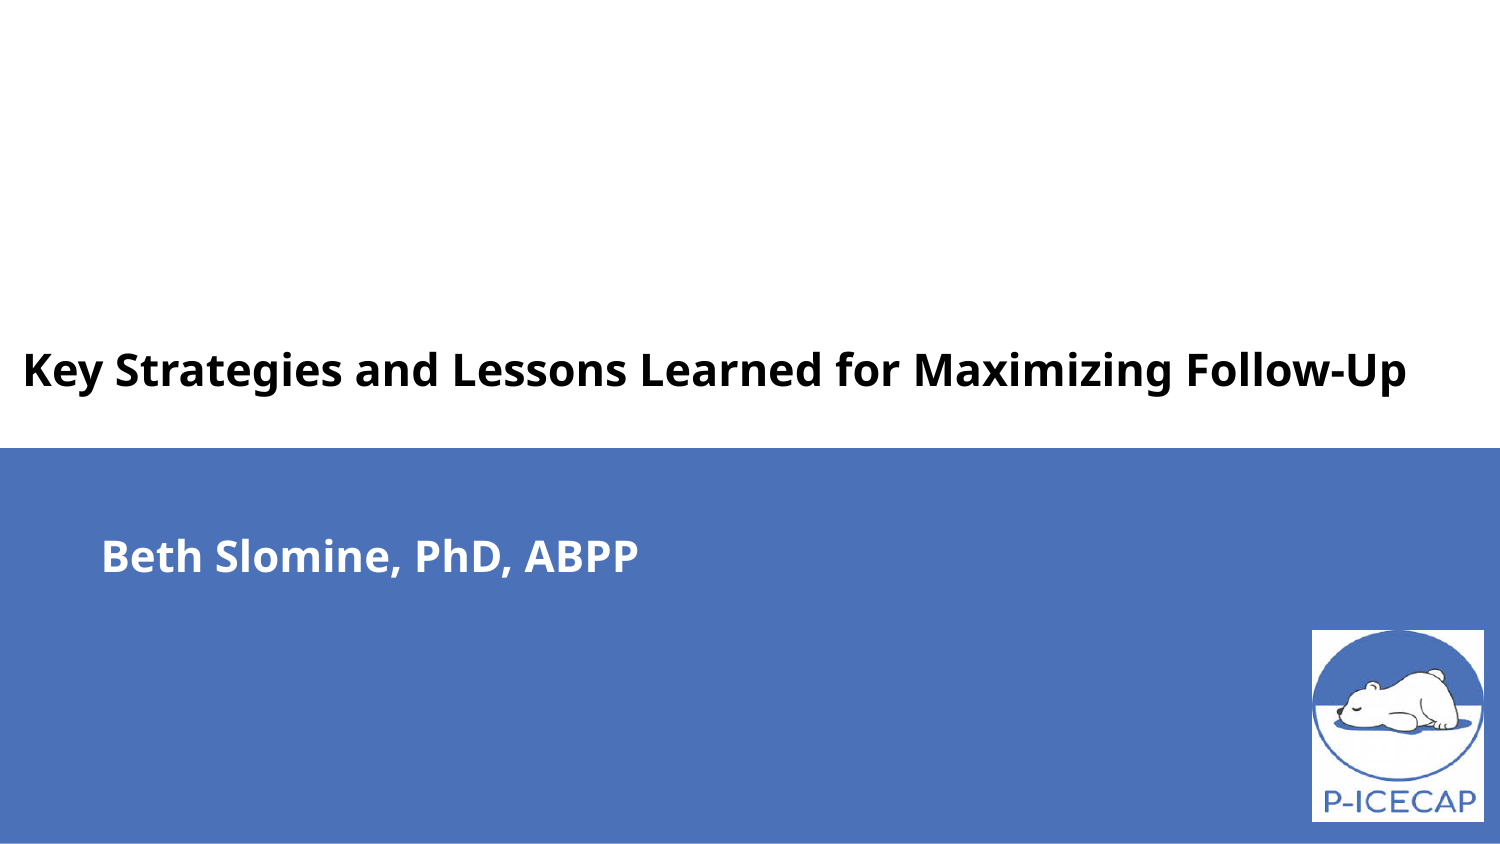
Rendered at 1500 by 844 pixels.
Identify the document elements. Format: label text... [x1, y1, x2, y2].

picture [1311, 630, 1485, 822]
slide_number 1 [1394, 829, 1484, 834]
text_box Beth Slomine, PhD, ABPP [85, 513, 1361, 597]
title Key Strategies and Lessons Learned for Maximizing Follow-Up [0, 281, 1484, 411]
